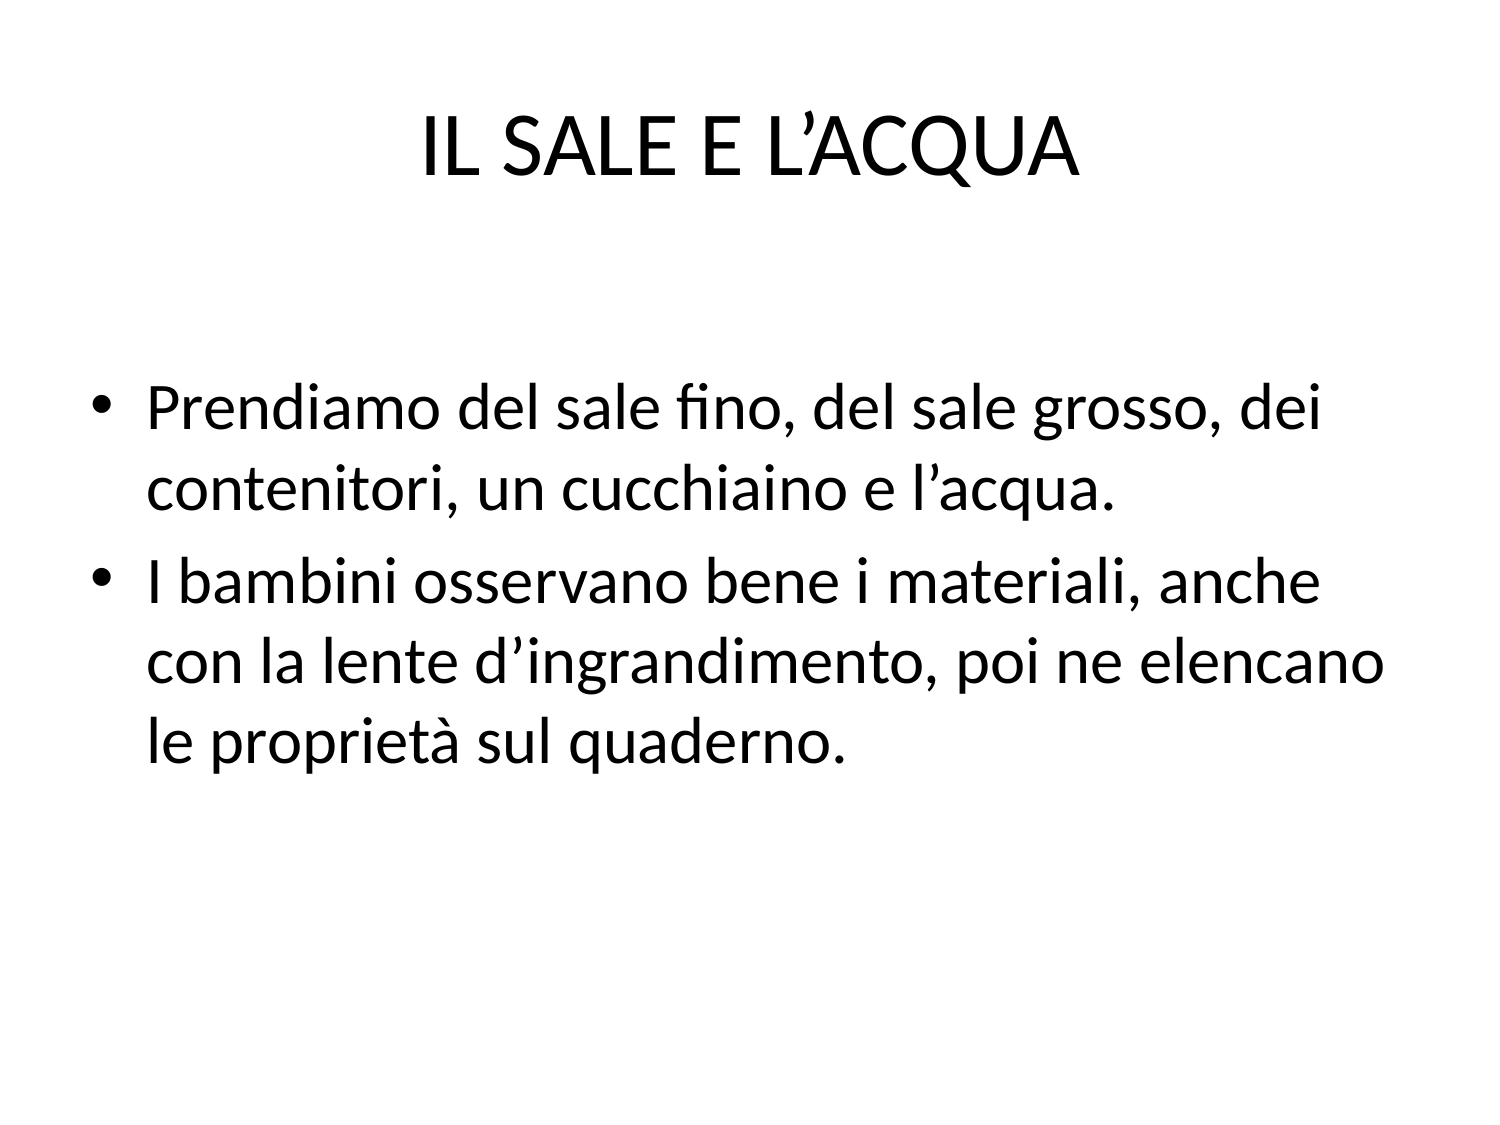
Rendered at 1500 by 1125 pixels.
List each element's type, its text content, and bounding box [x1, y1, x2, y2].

title IL SALE E L’ACQUA [75, 45, 1425, 233]
list Prendiamo del sale fino, del sale grosso, dei contenitori, un cucchiaino e l’acqua. I bambini osservano bene i materiali, anche con la lente d’ingrandimento, poi ne elencano le proprietà sul quaderno. [75, 262, 1425, 1005]
